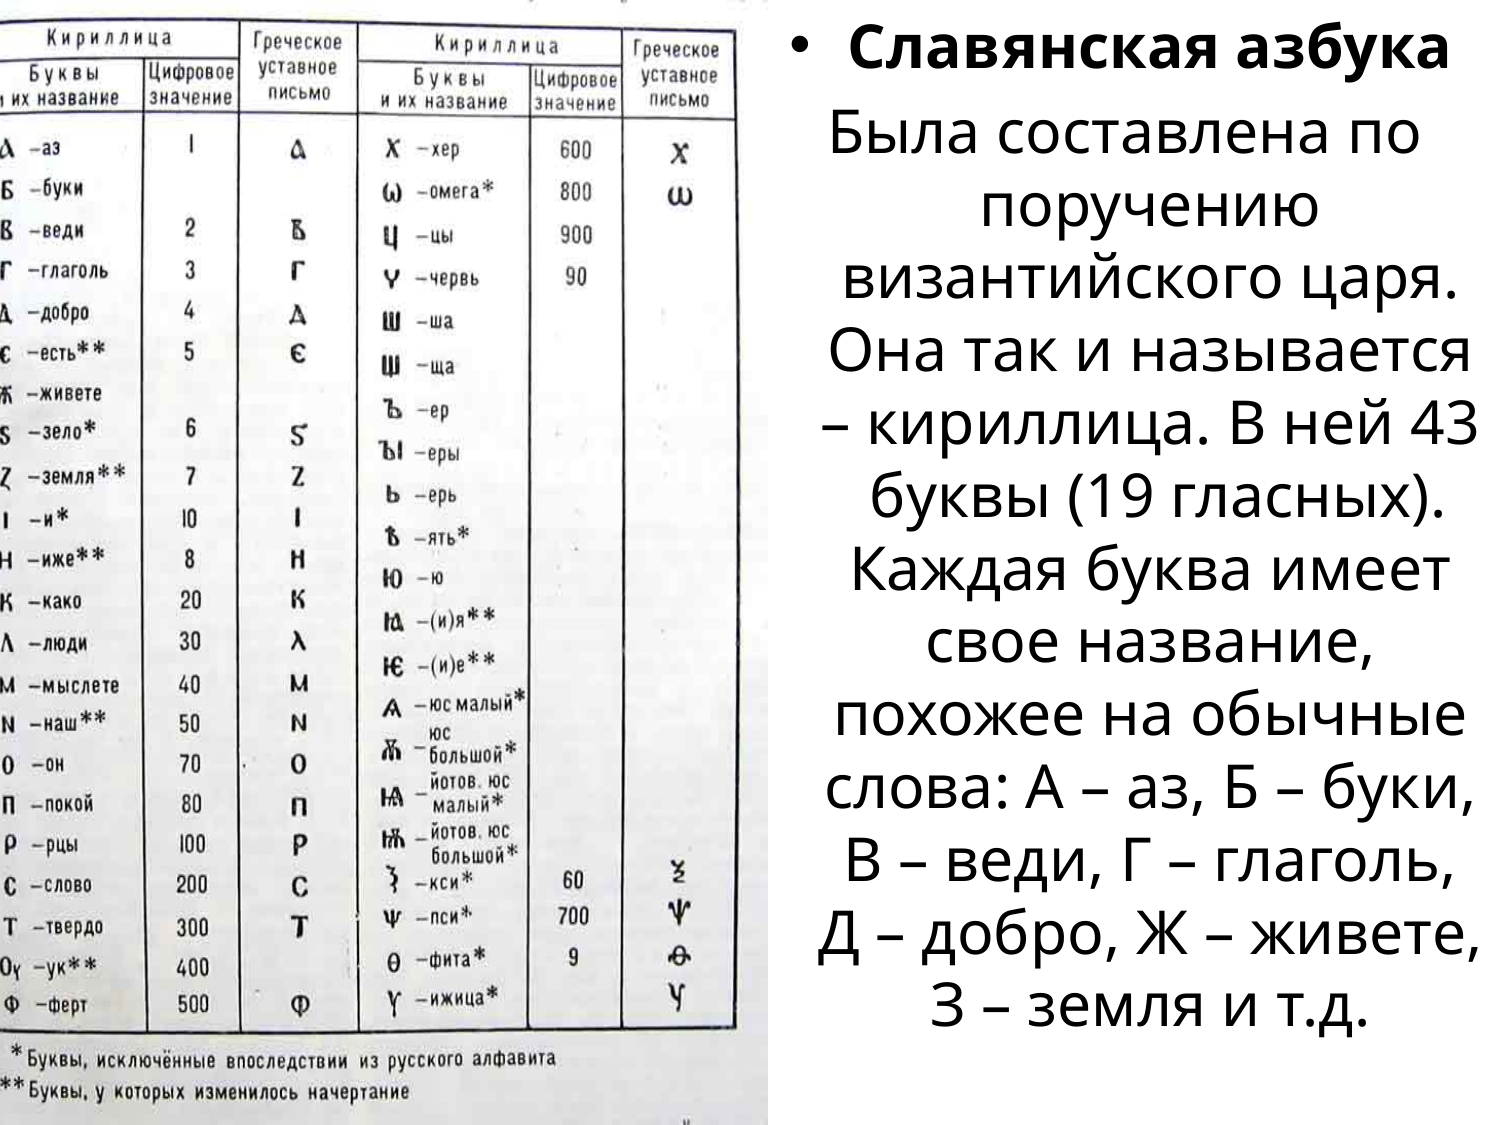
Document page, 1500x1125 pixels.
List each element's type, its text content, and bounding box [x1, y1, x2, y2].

picture [0, 0, 768, 1125]
list Славянская азбука Была составлена по поручению византийского царя. Она так и называется – кириллица. В ней 43 буквы (19 гласных). Каждая буква имеет свое название, похожее на обычные слова: А – аз, Б – буки, В – веди, Г – глаголь, Д – добро, Ж – живете, З – земля и т.д. [768, 0, 1500, 1125]
